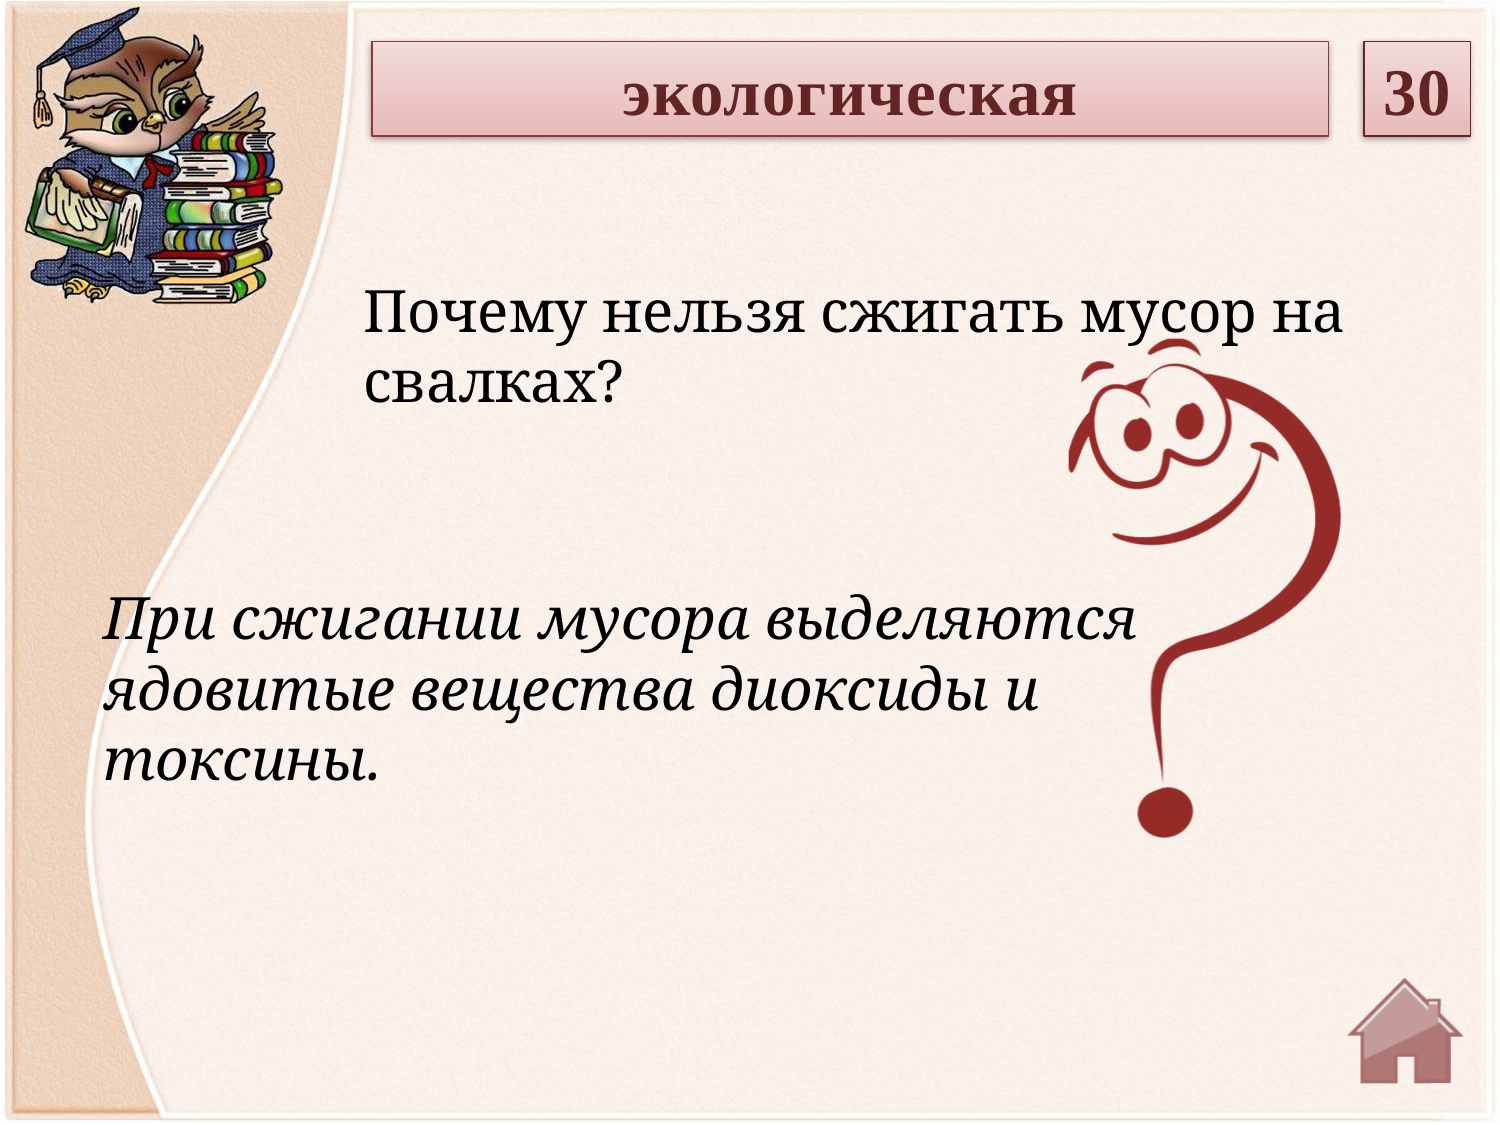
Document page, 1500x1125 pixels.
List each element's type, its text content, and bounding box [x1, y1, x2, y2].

text_box экологическая [371, 41, 1329, 137]
text_box Почему нельзя сжигать мусор на свалках? [348, 267, 1447, 422]
text_box 30 [1363, 41, 1471, 137]
picture [0, 0, 1500, 1125]
text_box При сжигании мусора выделяются ядовитые вещества диоксиды и токсины. [88, 574, 1063, 799]
